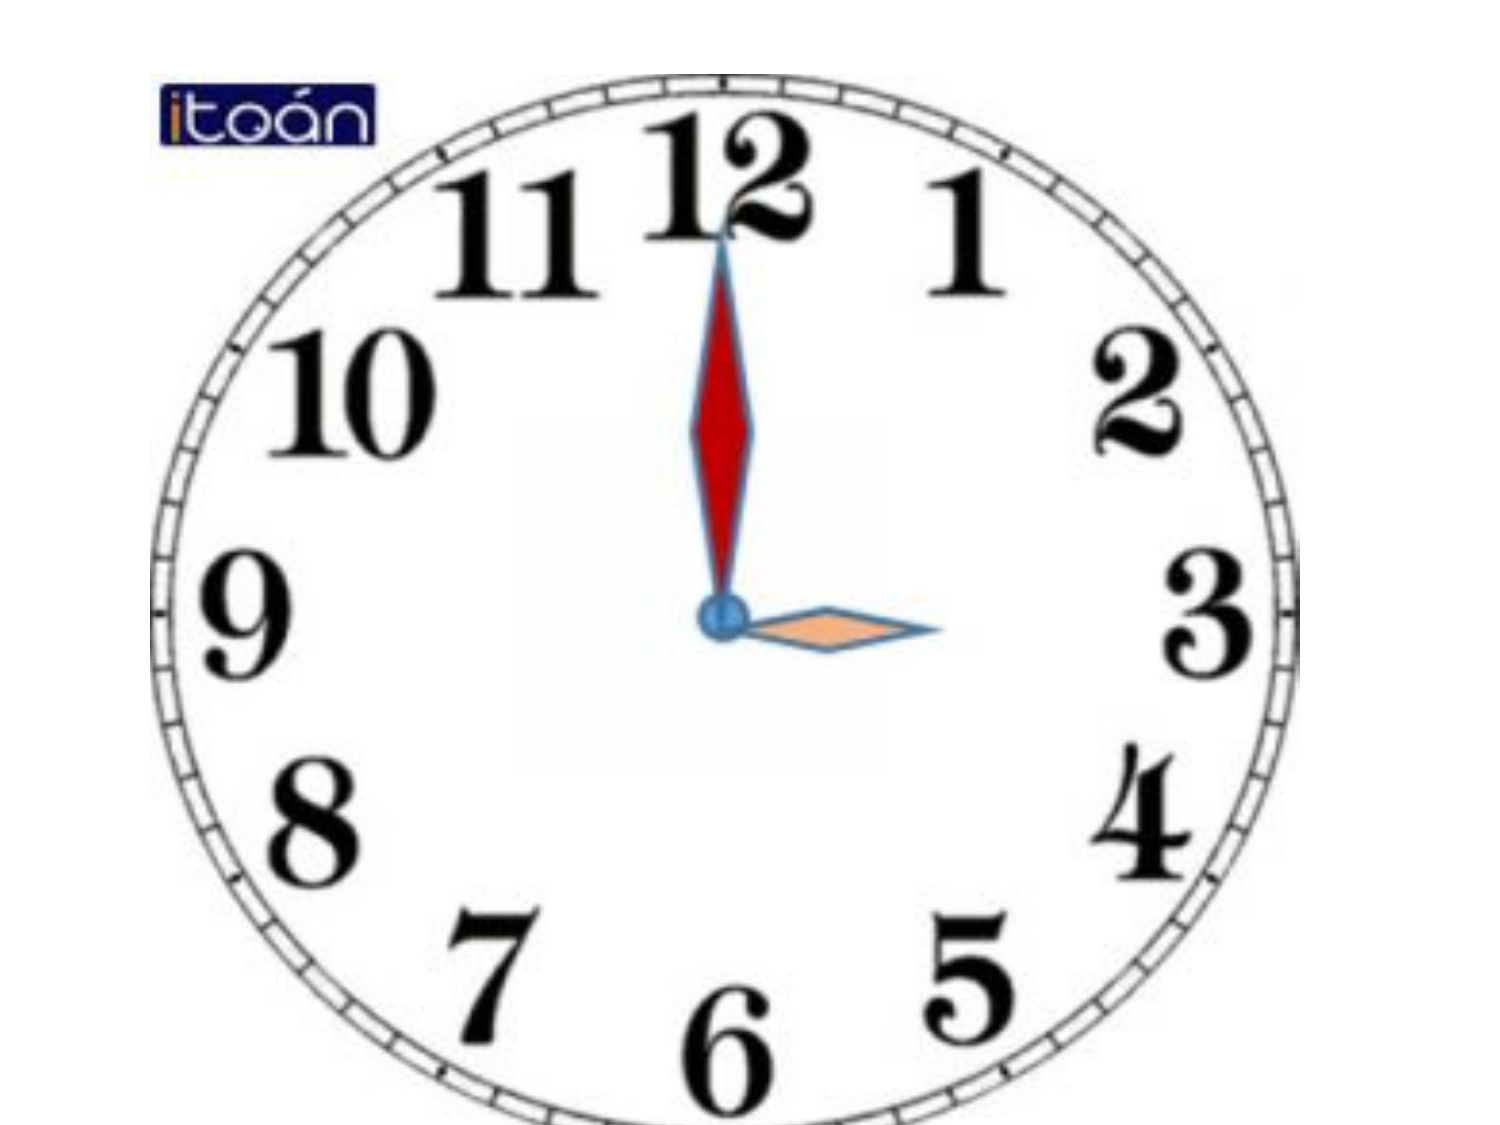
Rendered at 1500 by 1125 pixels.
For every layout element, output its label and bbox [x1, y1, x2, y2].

list [149, 74, 1301, 1125]
